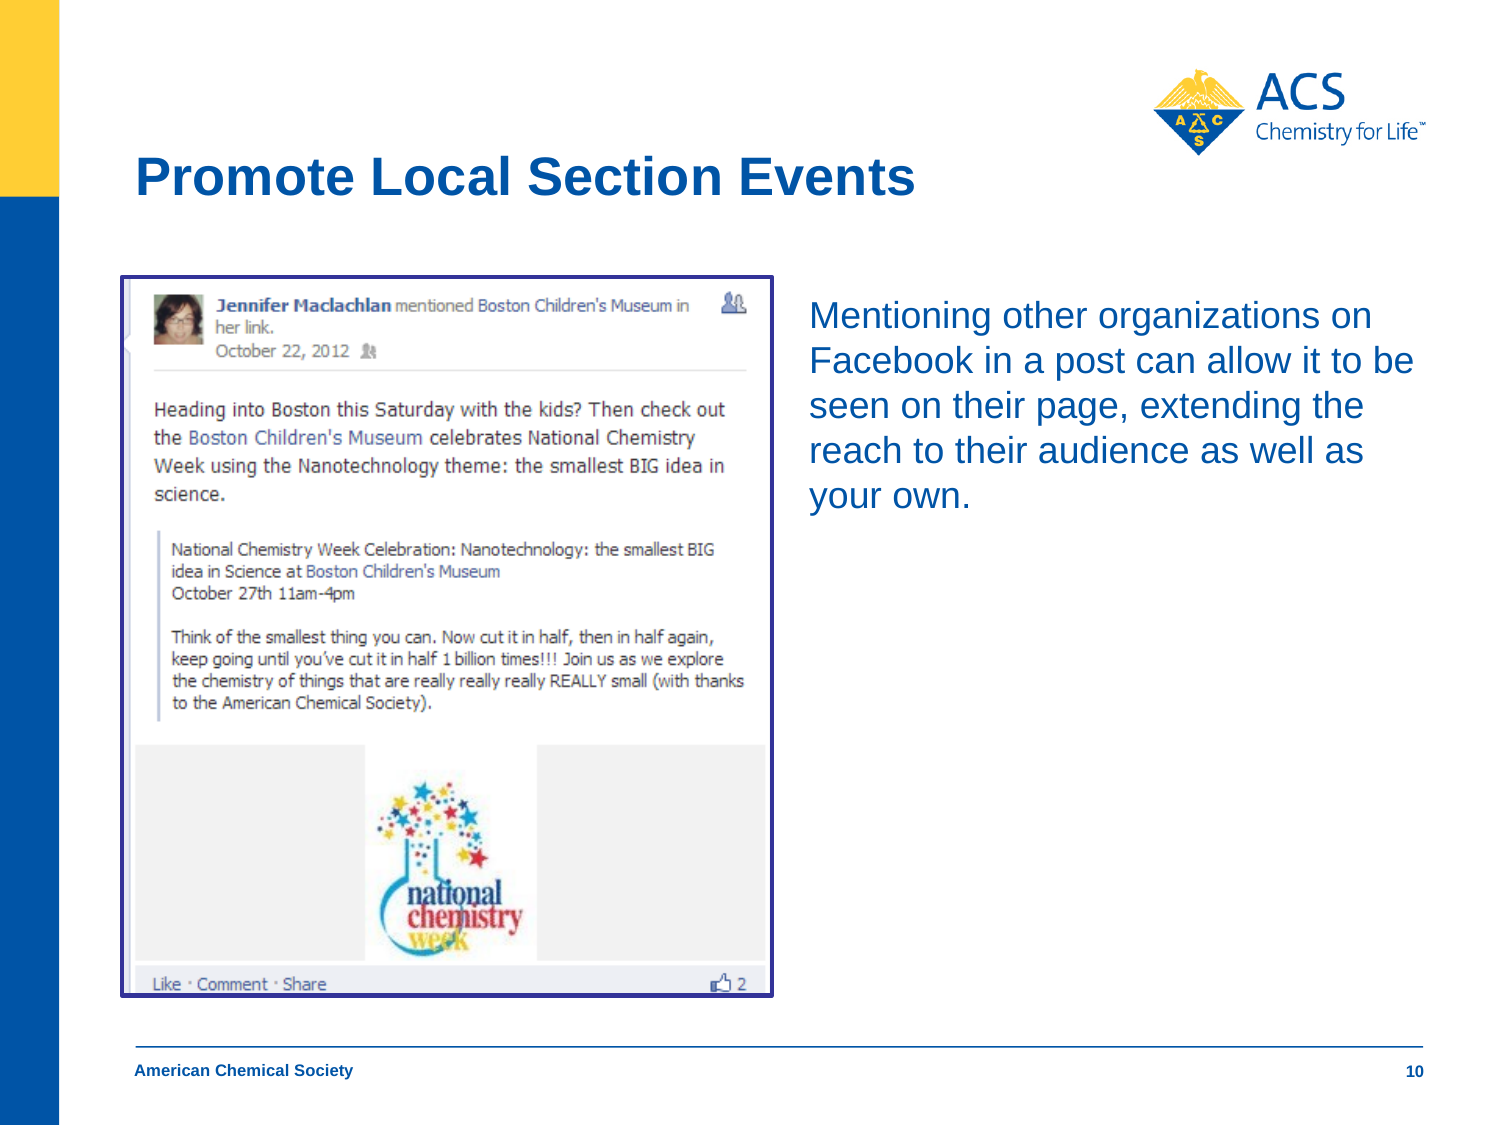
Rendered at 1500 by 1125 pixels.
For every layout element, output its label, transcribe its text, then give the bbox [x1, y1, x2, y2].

list Mentioning other organizations on Facebook in a post can allow it to be seen on their page, extending the reach to their audience as well as your own. [809, 290, 1425, 1005]
title Promote Local Section Events [135, 52, 1057, 208]
slide_number 10 [1133, 1060, 1425, 1108]
picture [123, 278, 770, 994]
picture [1151, 66, 1428, 158]
footer American Chemical Society [134, 1060, 610, 1106]
